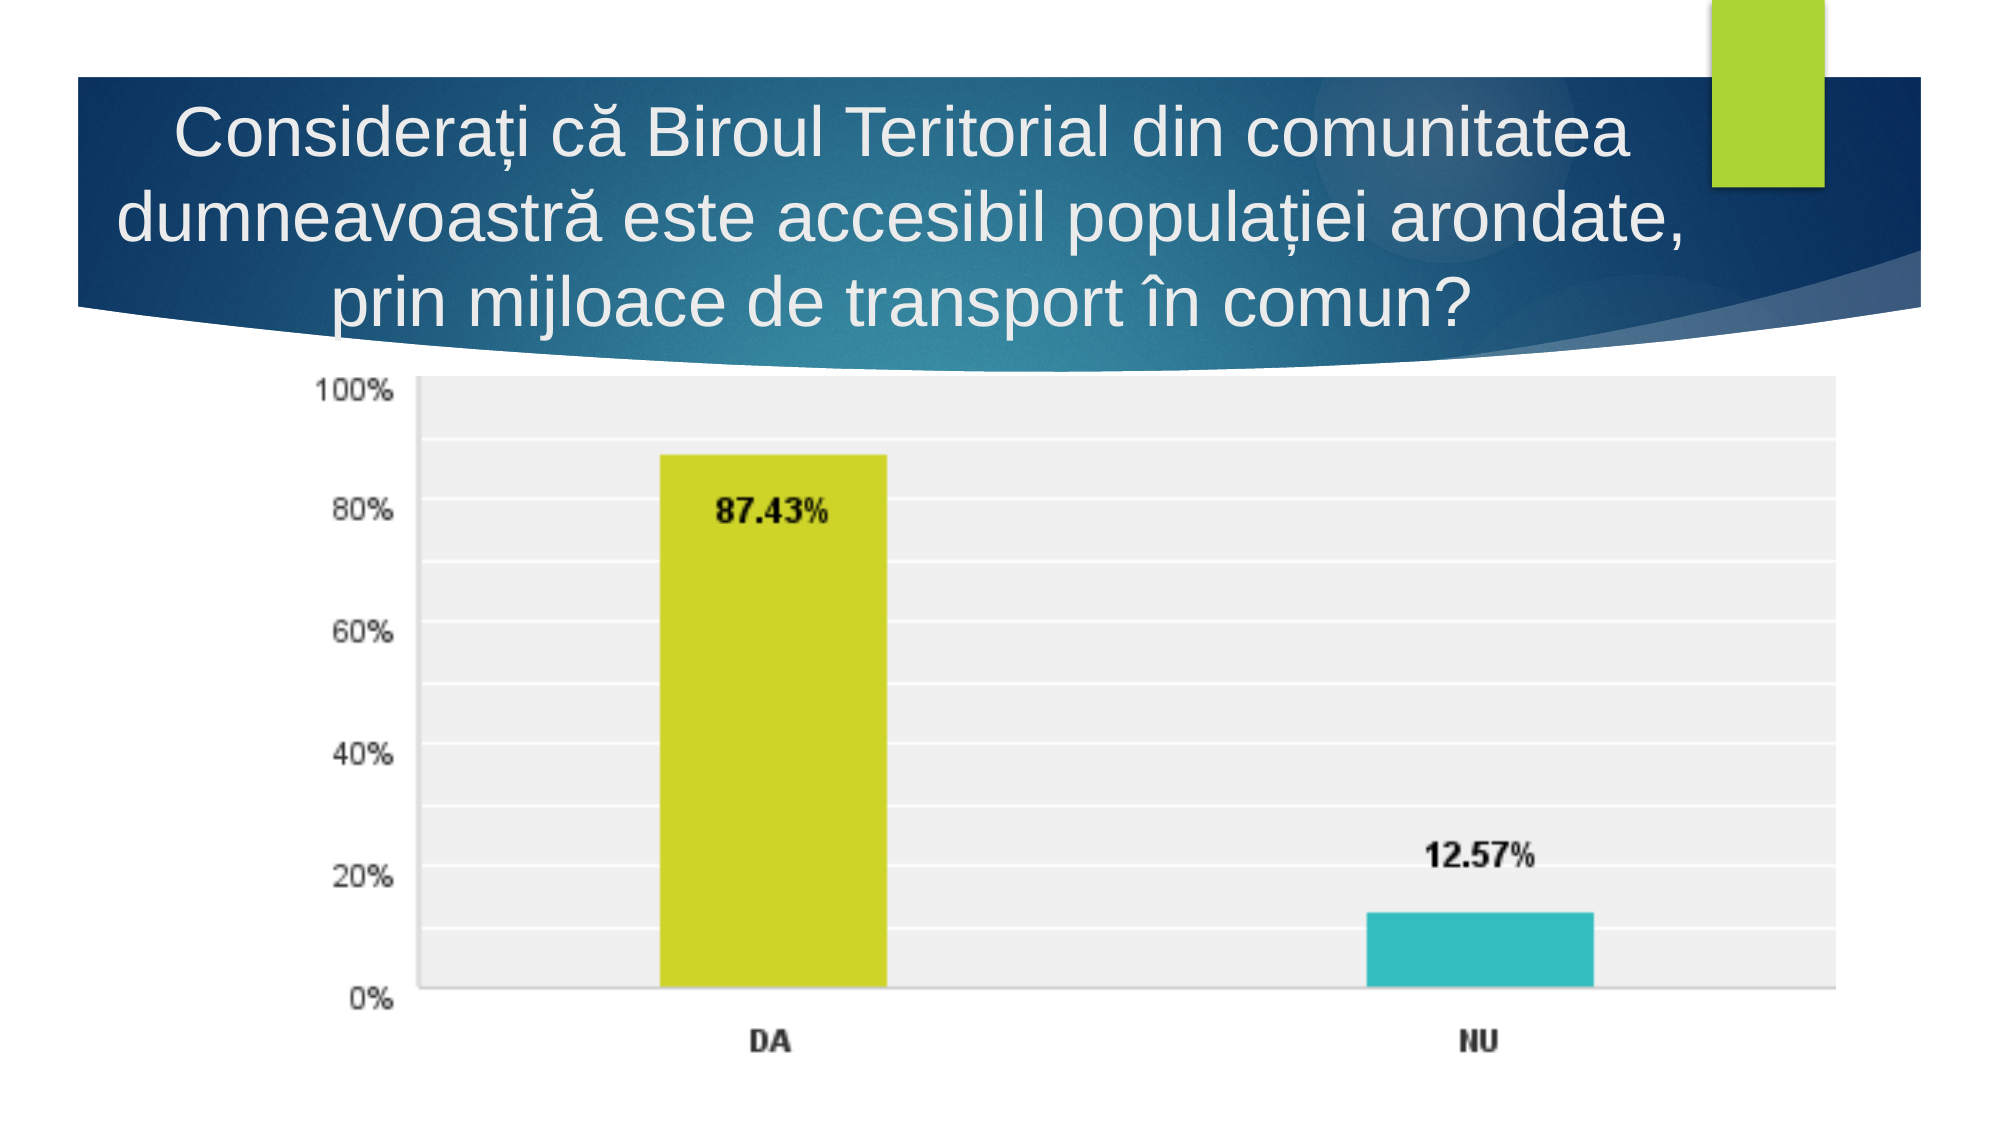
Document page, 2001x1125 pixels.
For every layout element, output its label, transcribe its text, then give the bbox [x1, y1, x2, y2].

title Considerați că Biroul Teritorial din comunitatea dumneavoastră este accesibil populației arondate, prin mijloace de transport în comun? [77, 113, 1728, 312]
picture [150, 376, 1836, 1087]
